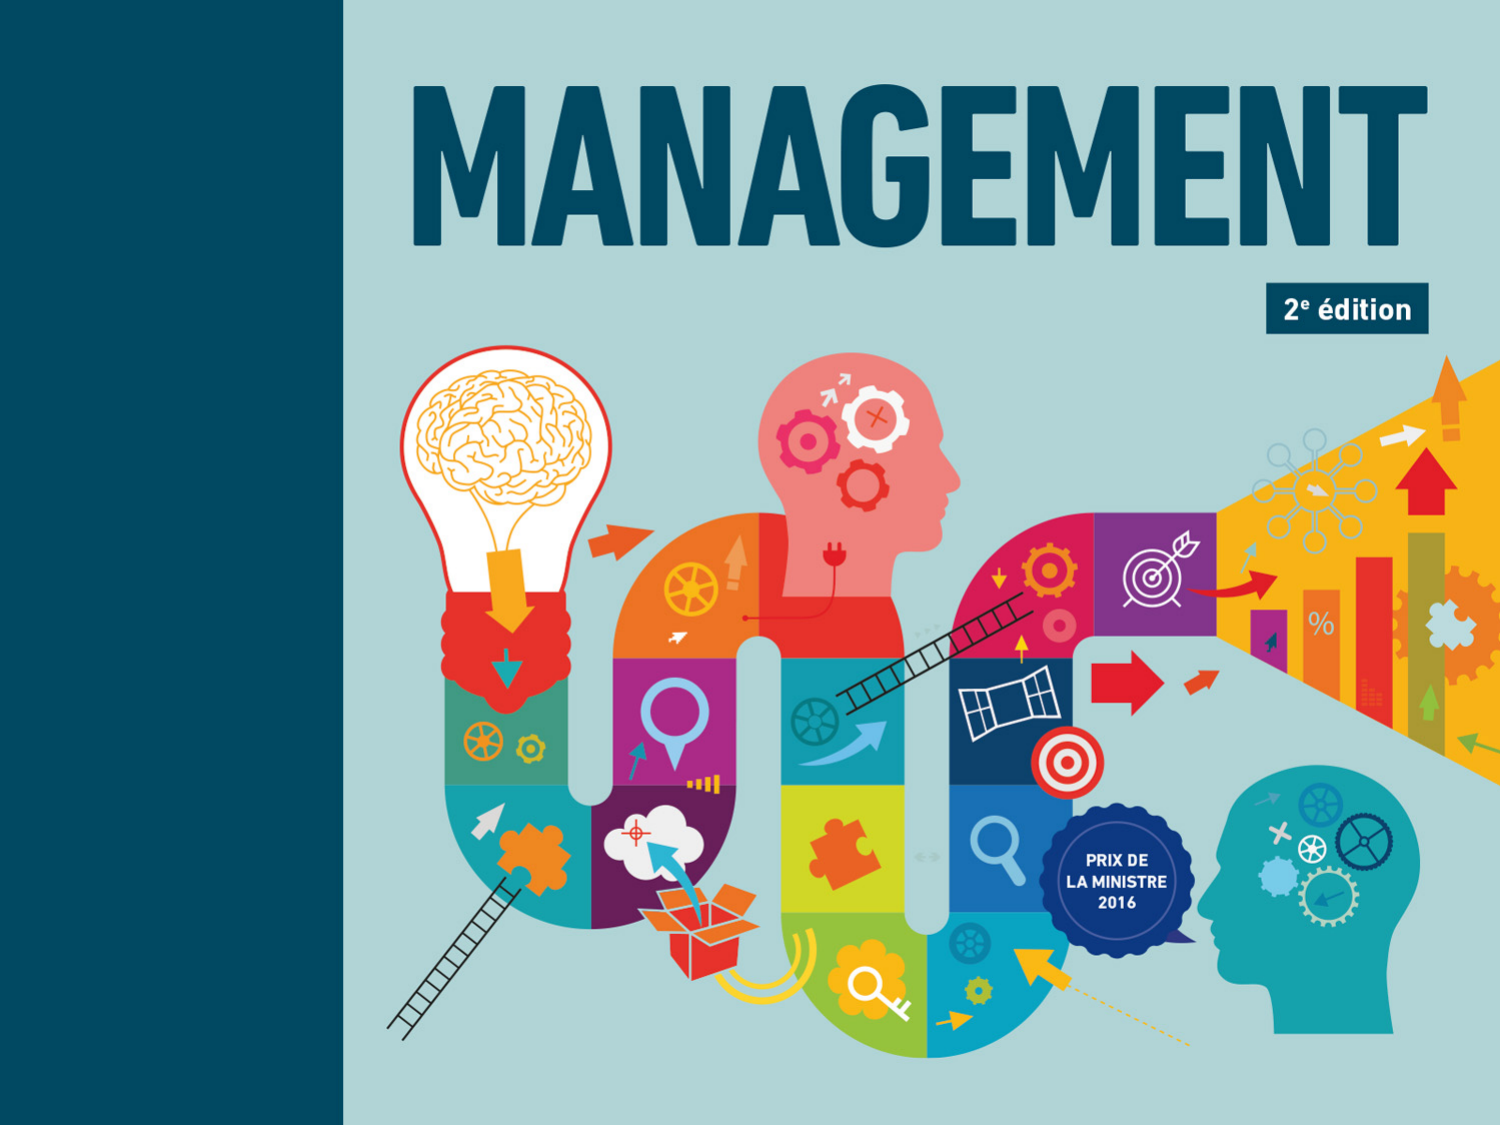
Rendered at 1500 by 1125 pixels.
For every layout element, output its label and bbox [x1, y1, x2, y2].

picture [344, 0, 1500, 1125]
